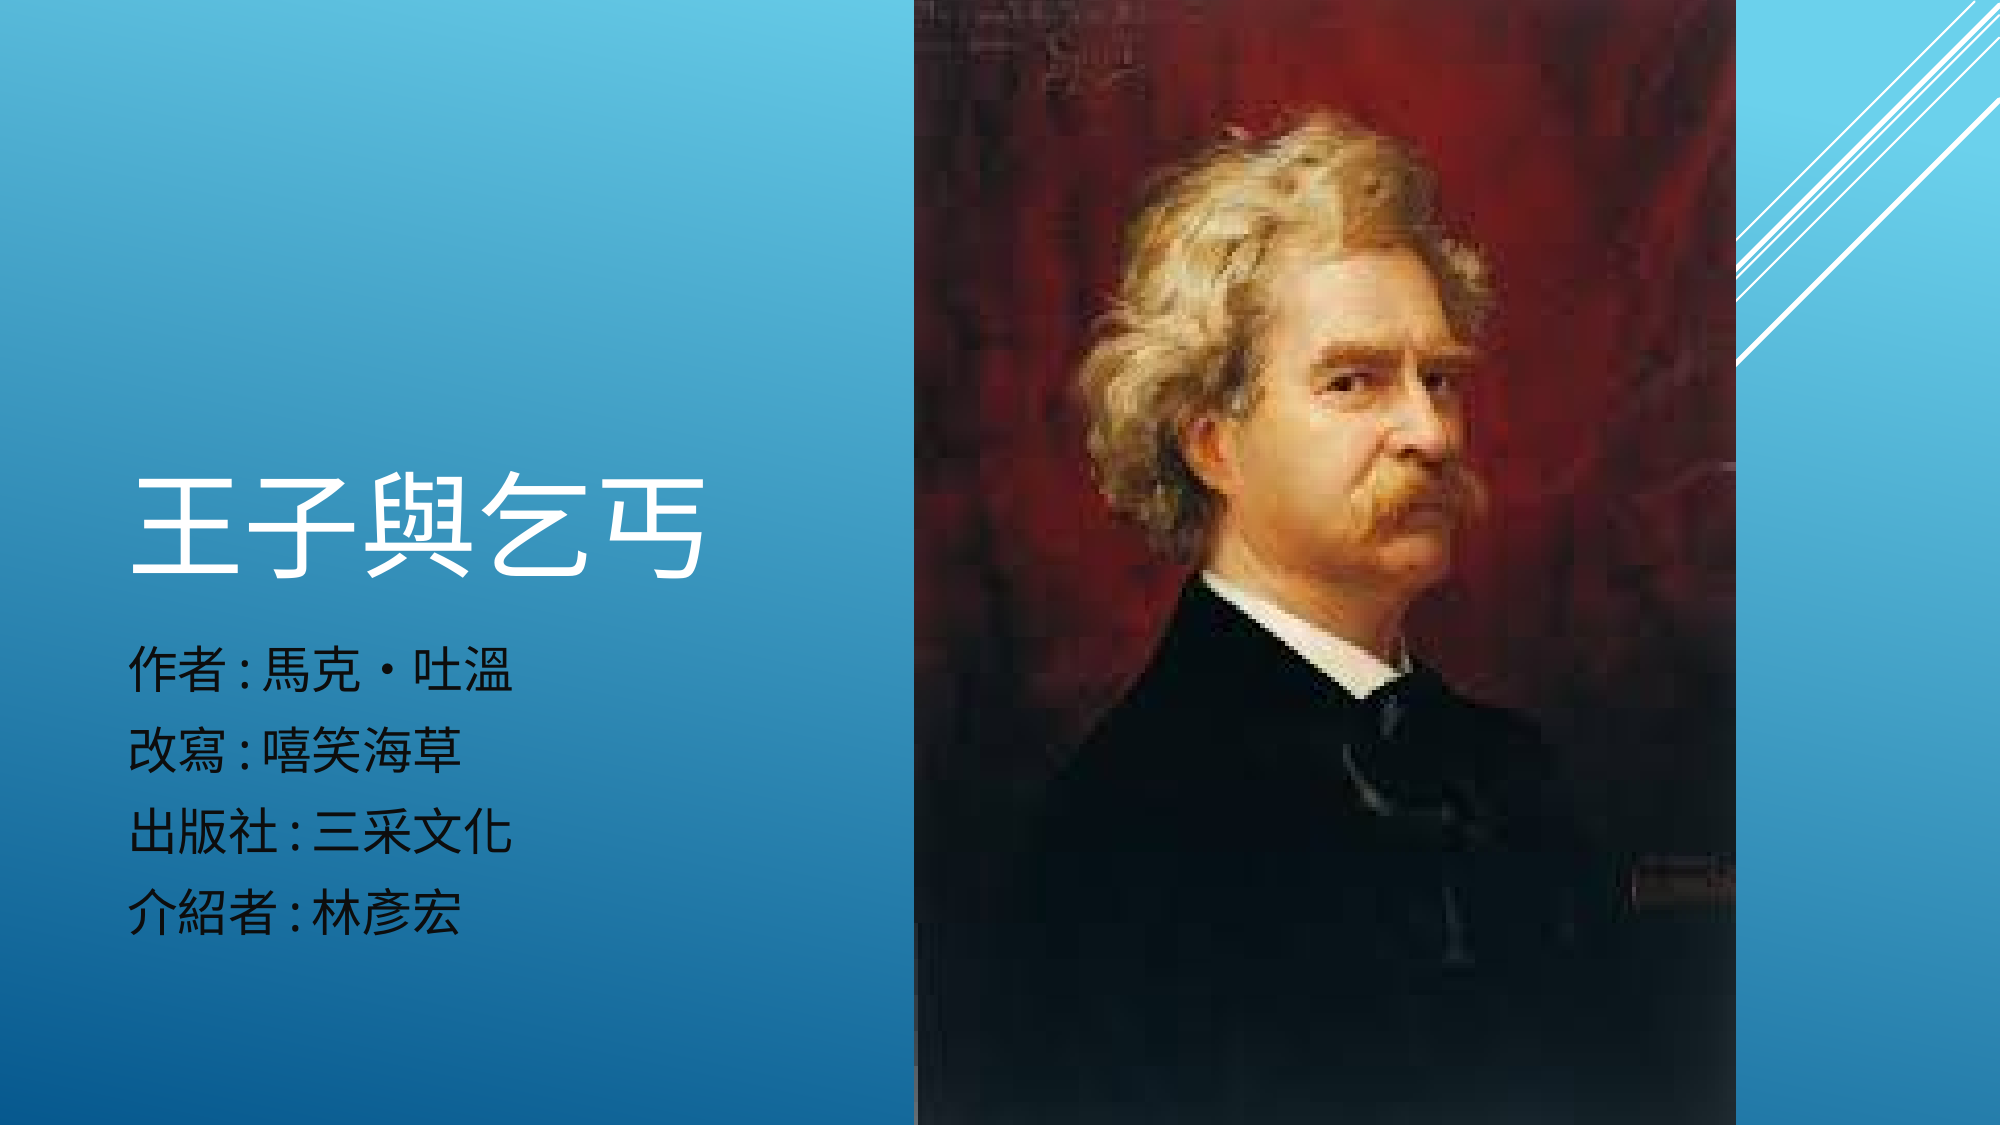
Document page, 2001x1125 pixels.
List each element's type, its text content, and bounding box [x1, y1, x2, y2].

picture [913, 0, 1736, 1125]
subtitle 作者:馬克•吐溫 改寫:嘻笑海草 出版社:三采文化 介紹者:林彥宏 [112, 630, 913, 950]
title 王子與乞丐 [112, 112, 913, 600]
